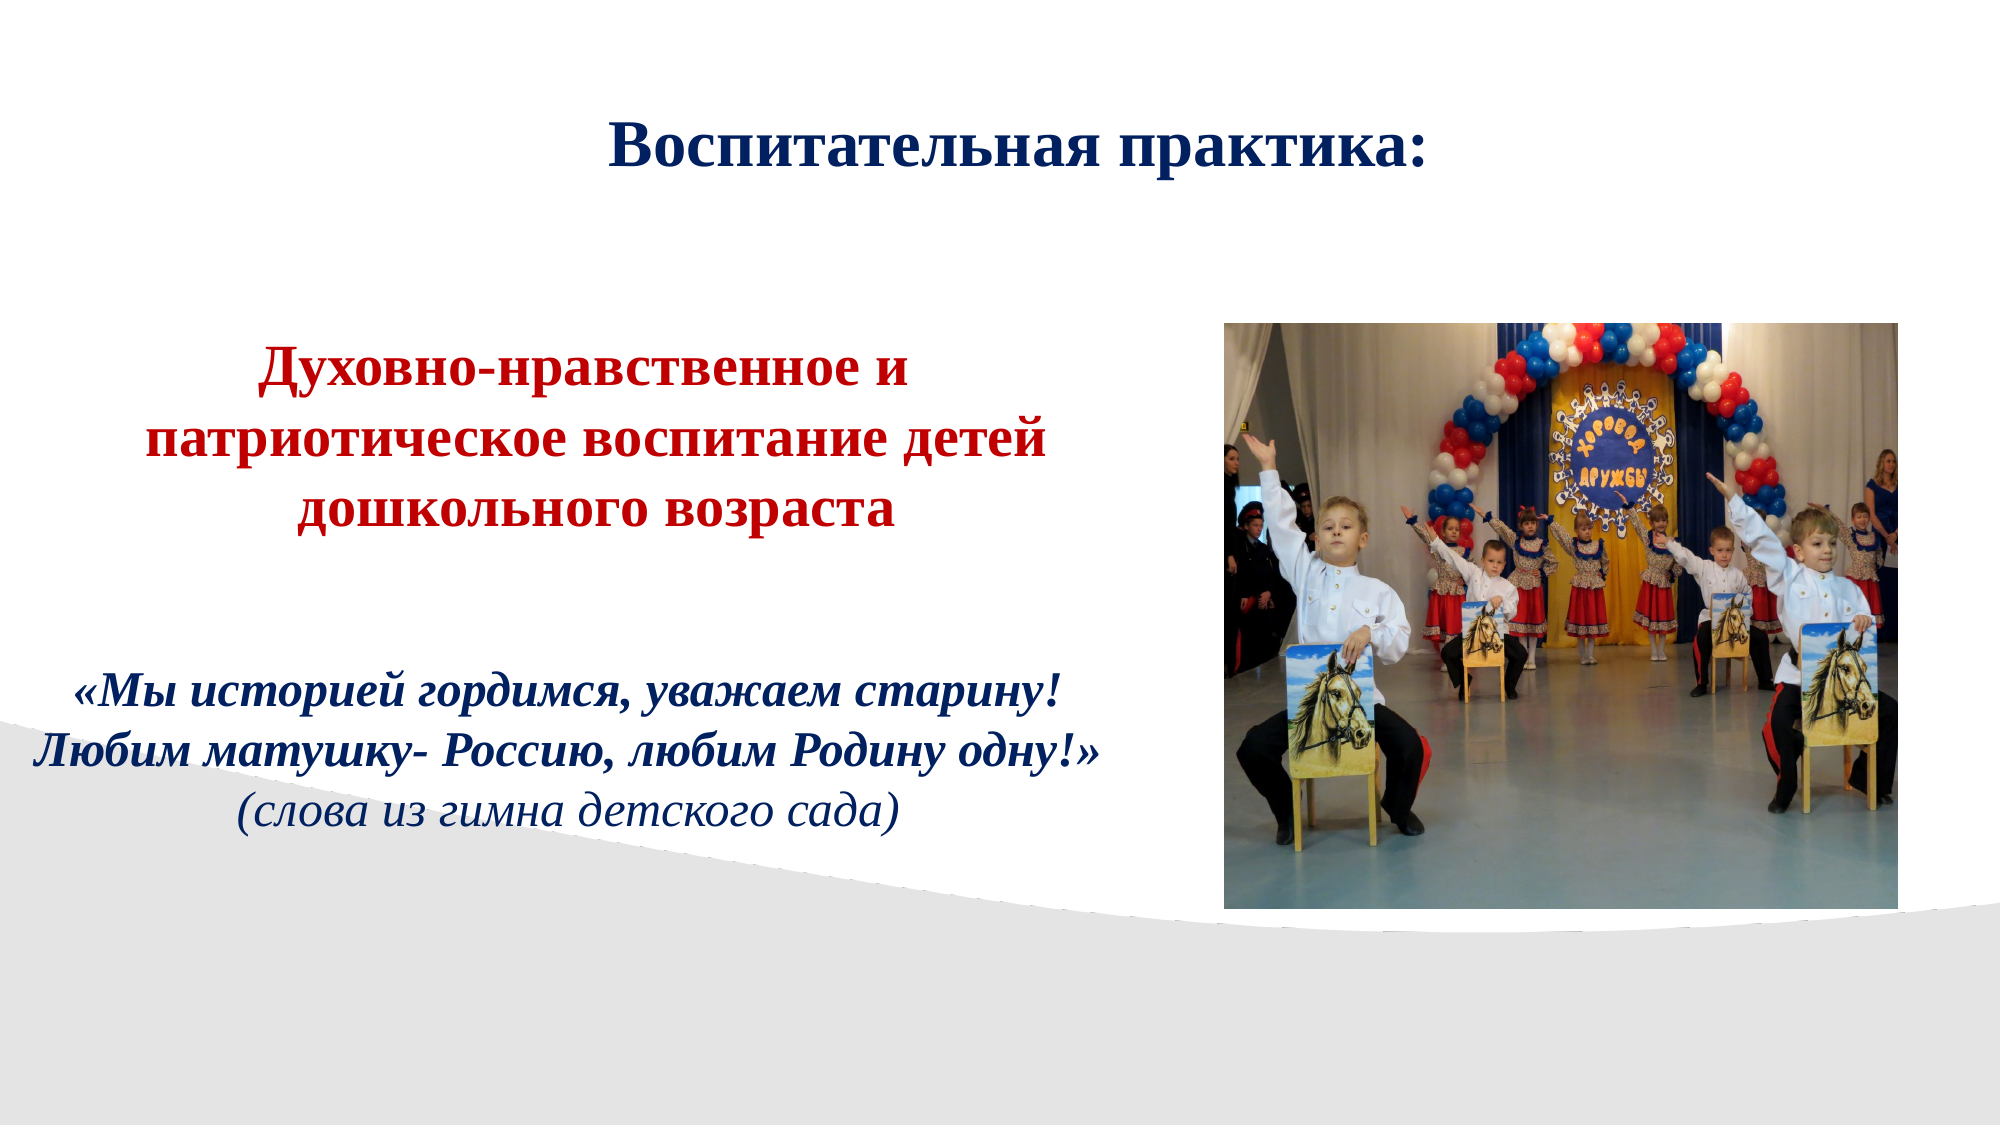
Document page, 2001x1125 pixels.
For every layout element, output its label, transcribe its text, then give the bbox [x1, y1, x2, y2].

text_box Духовно-нравственное и патриотическое воспитание детей дошкольного возраста «Мы историей гордимся, уважаем старину! Любим матушку- Россию, любим Родину одну!» (слова из гимна детского сада) [31, 316, 1106, 721]
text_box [0, 721, 2000, 1125]
text_box Воспитательная практика: [301, 83, 1738, 317]
picture [1224, 323, 1898, 909]
